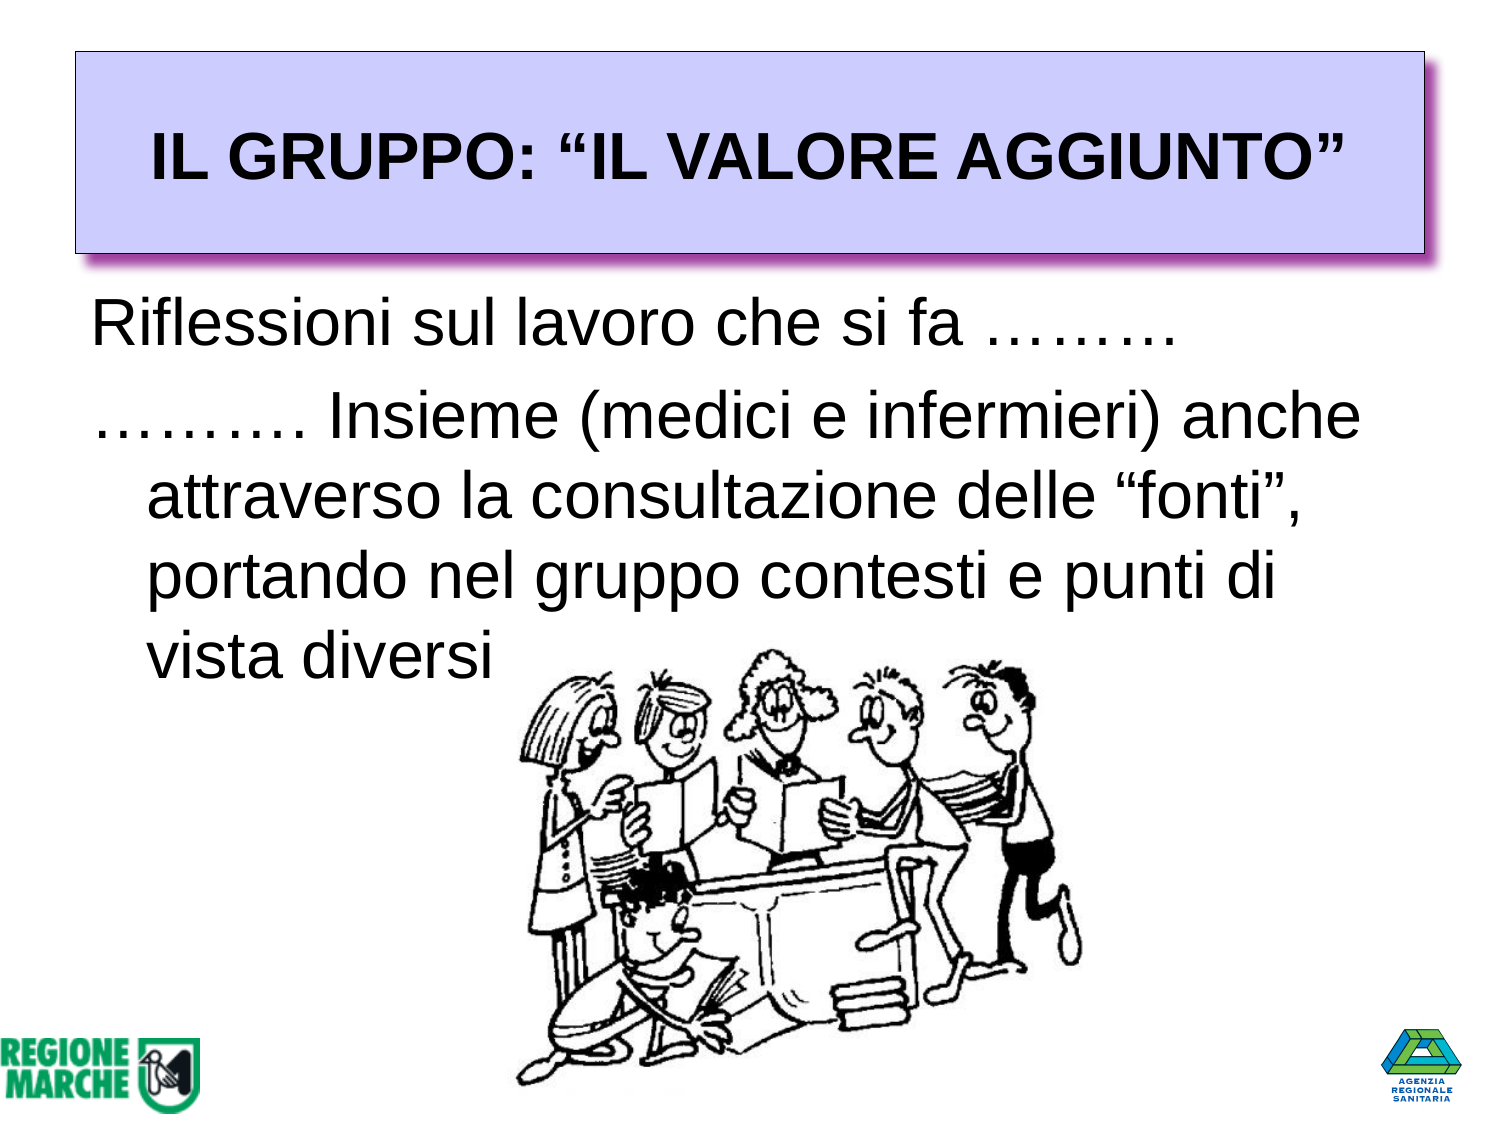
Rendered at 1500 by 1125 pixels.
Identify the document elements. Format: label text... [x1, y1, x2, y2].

title IL GRUPPO: “IL VALORE AGGIUNTO” [75, 51, 1425, 254]
picture [0, 1038, 201, 1114]
picture [498, 620, 1107, 1095]
list Riflessioni sul lavoro che si fa ……… ………. Insieme (medici e infermieri) anche attraverso la consultazione delle “fonti”, portando nel gruppo contesti e punti di vista diversi [75, 270, 1425, 1014]
picture [1361, 1012, 1487, 1114]
